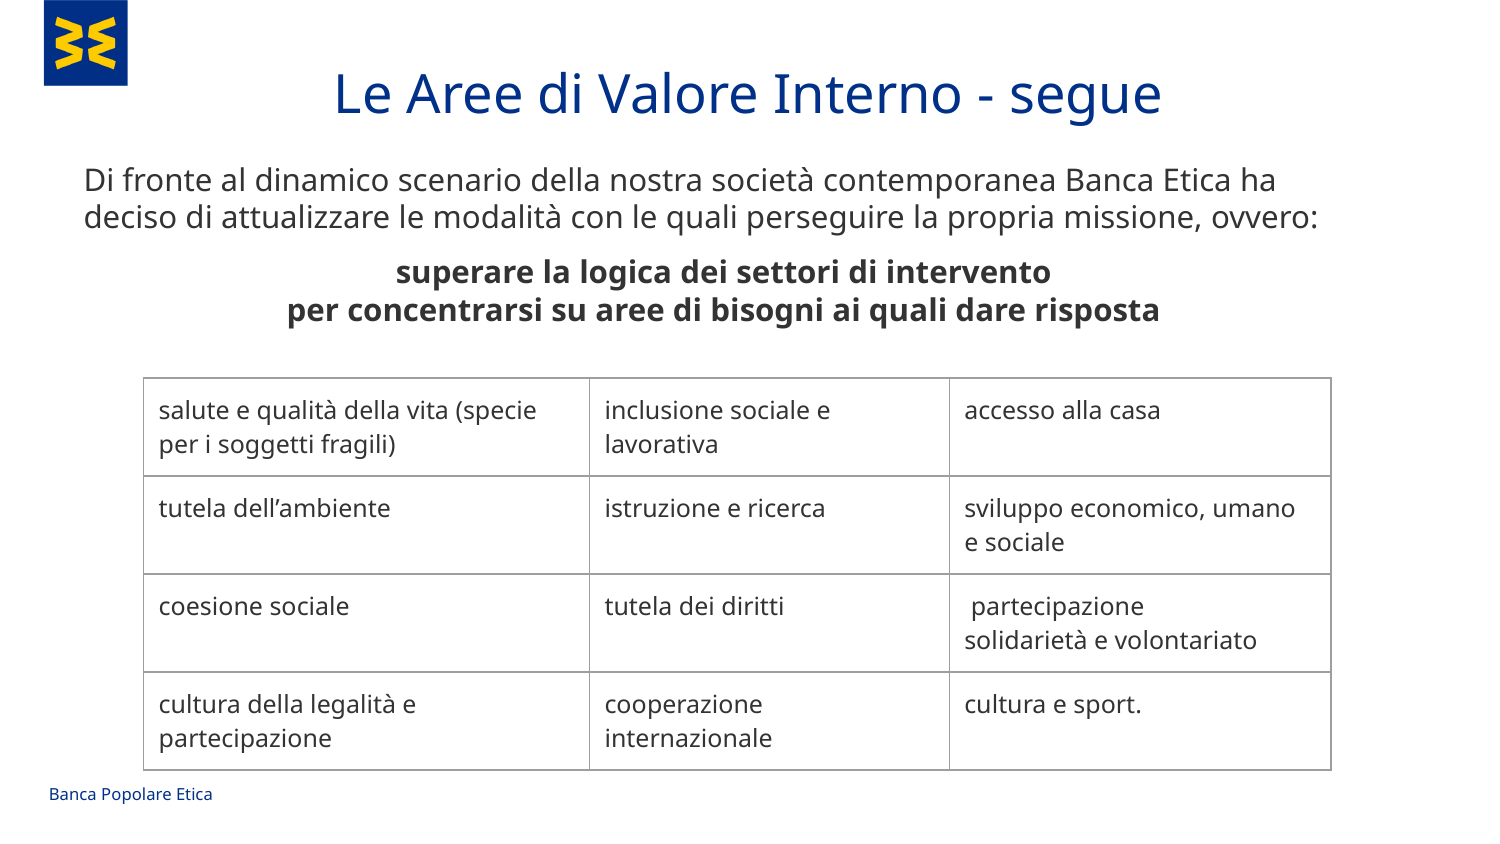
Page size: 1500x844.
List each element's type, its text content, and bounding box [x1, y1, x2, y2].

table_cell sviluppo economico, umano e sociale [950, 477, 1330, 573]
table_cell cooperazione internazionale [590, 673, 949, 769]
table_cell cultura della legalità e partecipazione [144, 673, 589, 769]
table_header salute e qualità della vita (specie per i soggetti fragili) [144, 379, 589, 475]
table_cell coesione sociale [144, 575, 589, 671]
table_cell tutela dei diritti [590, 575, 949, 671]
table_header accesso alla casa [950, 379, 1330, 475]
text_box Banca Popolare Etica [43, 778, 404, 811]
table_cell tutela dell’ambiente [144, 477, 589, 573]
table_cell partecipazione solidarietà e volontariato [950, 575, 1330, 671]
text_box Le Aree di Valore Interno - segue [242, 54, 1255, 130]
table_cell cultura e sport. [950, 673, 1330, 769]
table_cell istruzione e ricerca [590, 477, 949, 573]
text_box Di fronte al dinamico scenario della nostra società contemporanea Banca Etica ha deciso di attualizzare le modalità con le quali perseguire la propria missione, ovvero: superare la logica dei settori di intervento per concentrarsi su aree di bisogni ai quali dare risposta [77, 154, 1371, 766]
picture [43, 0, 129, 86]
table_header inclusione sociale e lavorativa [590, 379, 949, 475]
